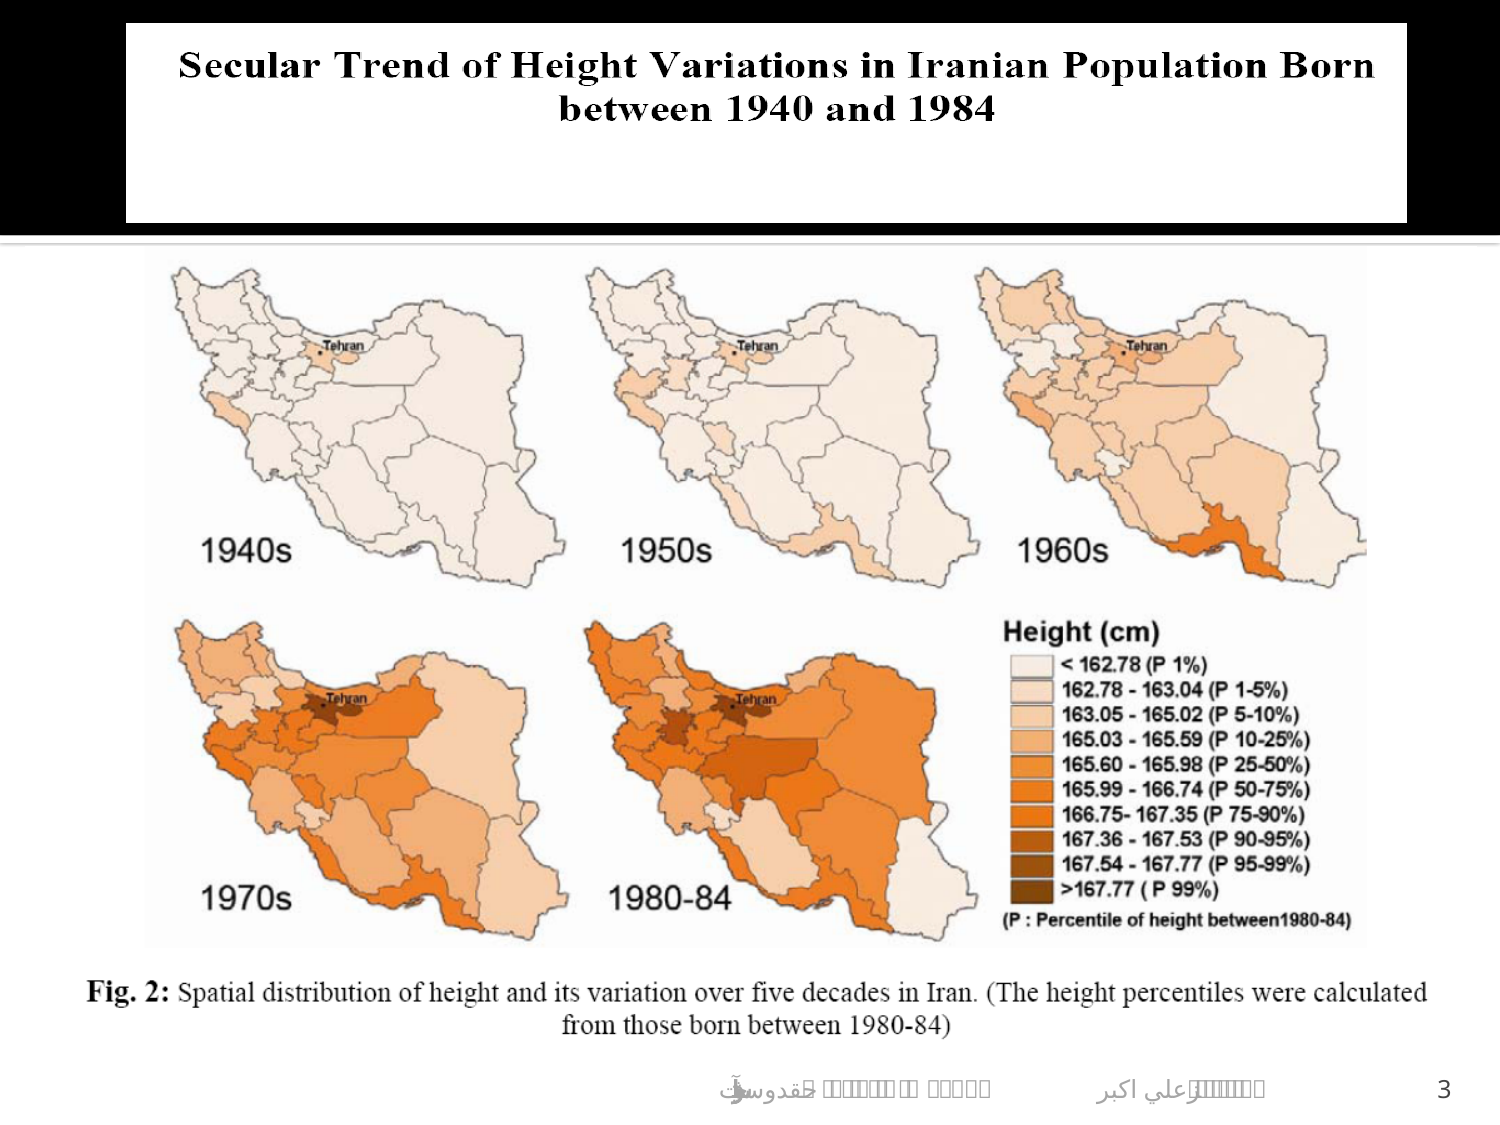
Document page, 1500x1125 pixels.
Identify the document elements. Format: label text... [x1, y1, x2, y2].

footer علي اكبر حقدوست مرورساختاريافته و متاآناليز [281, 1073, 1196, 1108]
picture [25, 246, 1477, 1063]
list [130, 27, 1405, 221]
slide_number 3 [1345, 1073, 1467, 1108]
